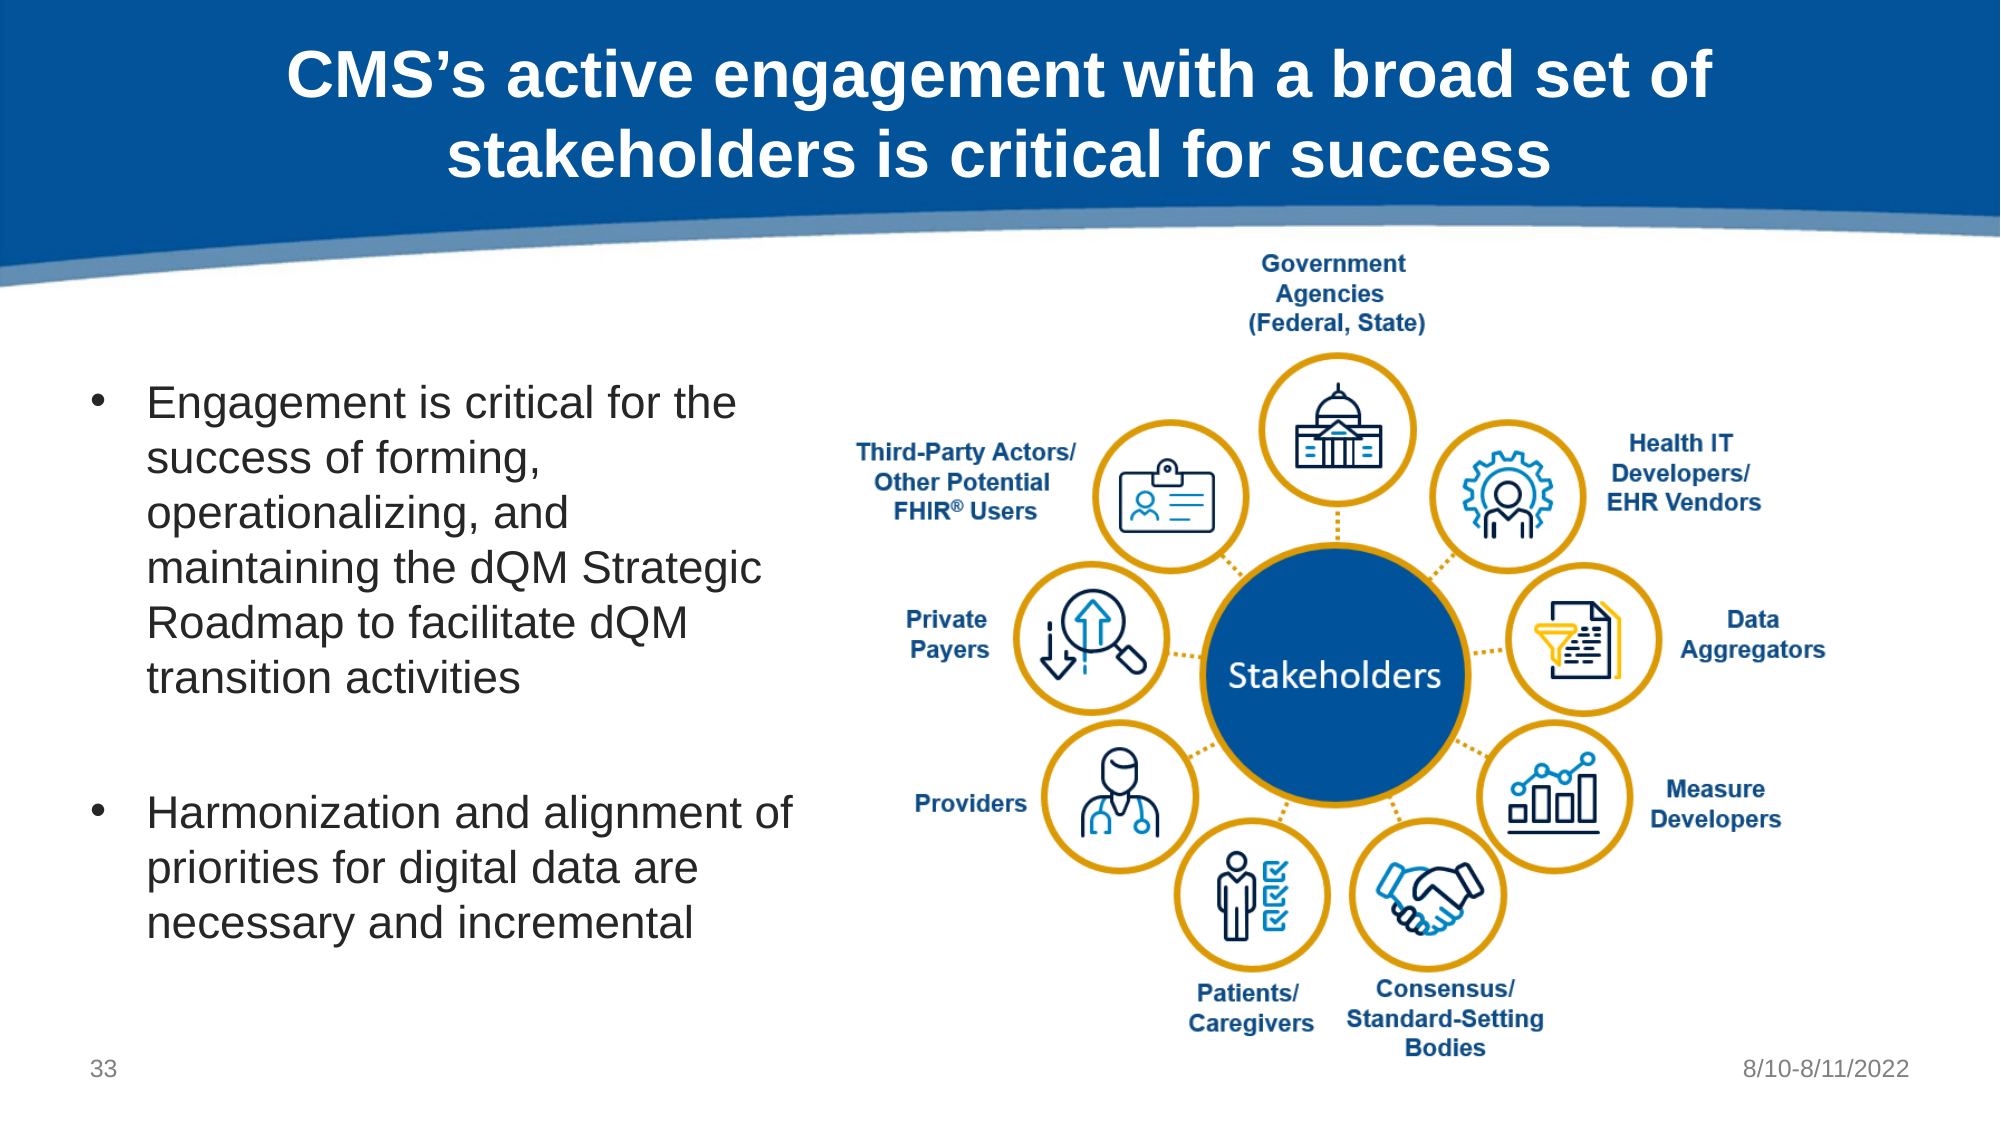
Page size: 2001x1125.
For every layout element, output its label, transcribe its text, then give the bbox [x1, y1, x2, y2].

slide_number 32 [75, 1037, 300, 1098]
list Engagement is critical for the success of forming, operationalizing, and maintaining the dQM Strategic Roadmap to facilitate dQM transition activities Harmonization and alignment of priorities for digital data are necessary and incremental [75, 365, 832, 1115]
picture [0, 0, 2000, 1064]
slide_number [1674, 1037, 1925, 1098]
title CMS’s active engagement with a broad set of stakeholders is critical for success [75, 33, 1925, 189]
